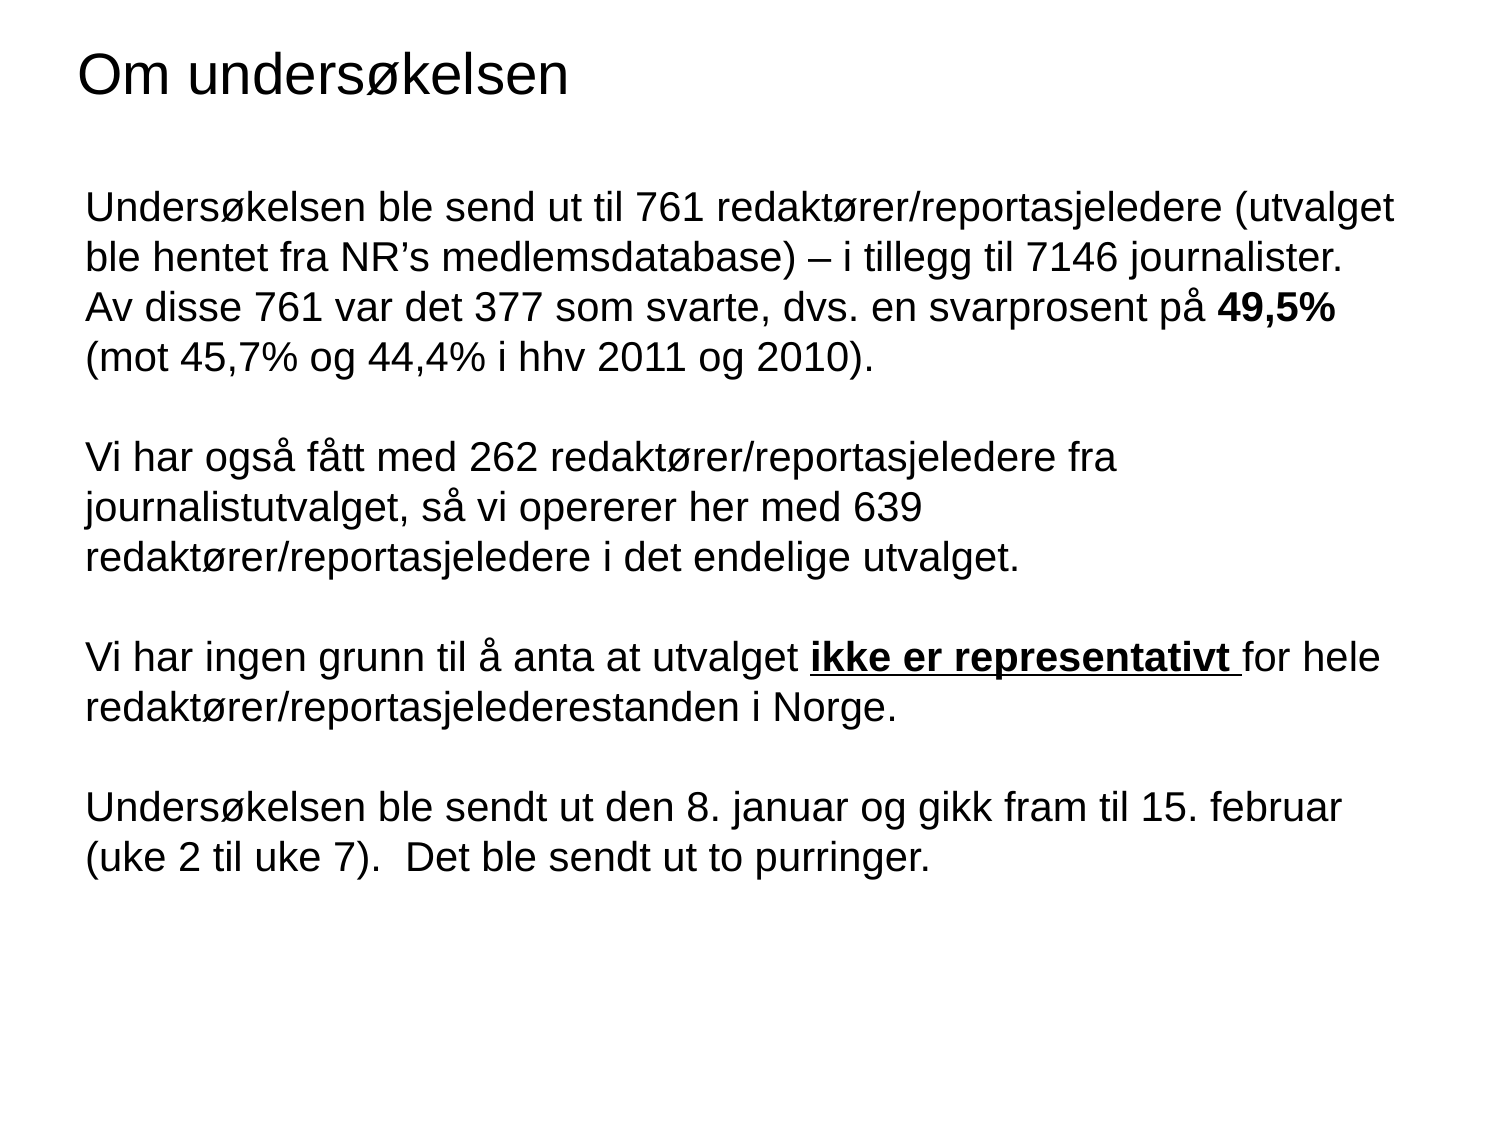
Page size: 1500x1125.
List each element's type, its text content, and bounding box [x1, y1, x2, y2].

text_box Undersøkelsen ble send ut til 761 redaktører/reportasjeledere (utvalget ble hentet fra NR’s medlemsdatabase) – i tillegg til 7146 journalister. Av disse 761 var det 377 som svarte, dvs. en svarprosent på 49,5% (mot 45,7% og 44,4% i hhv 2011 og 2010). Vi har også fått med 262 redaktører/reportasjeledere fra journalistutvalget, så vi opererer her med 639 redaktører/reportasjeledere i det endelige utvalget. Vi har ingen grunn til å anta at utvalget ikke er representativt for hele redaktører/reportasjelederestanden i Norge. Undersøkelsen ble sendt ut den 8. januar og gikk fram til 15. februar (uke 2 til uke 7). Det ble sendt ut to purringer. [70, 171, 1418, 888]
title Om undersøkelsen [62, 36, 1439, 114]
